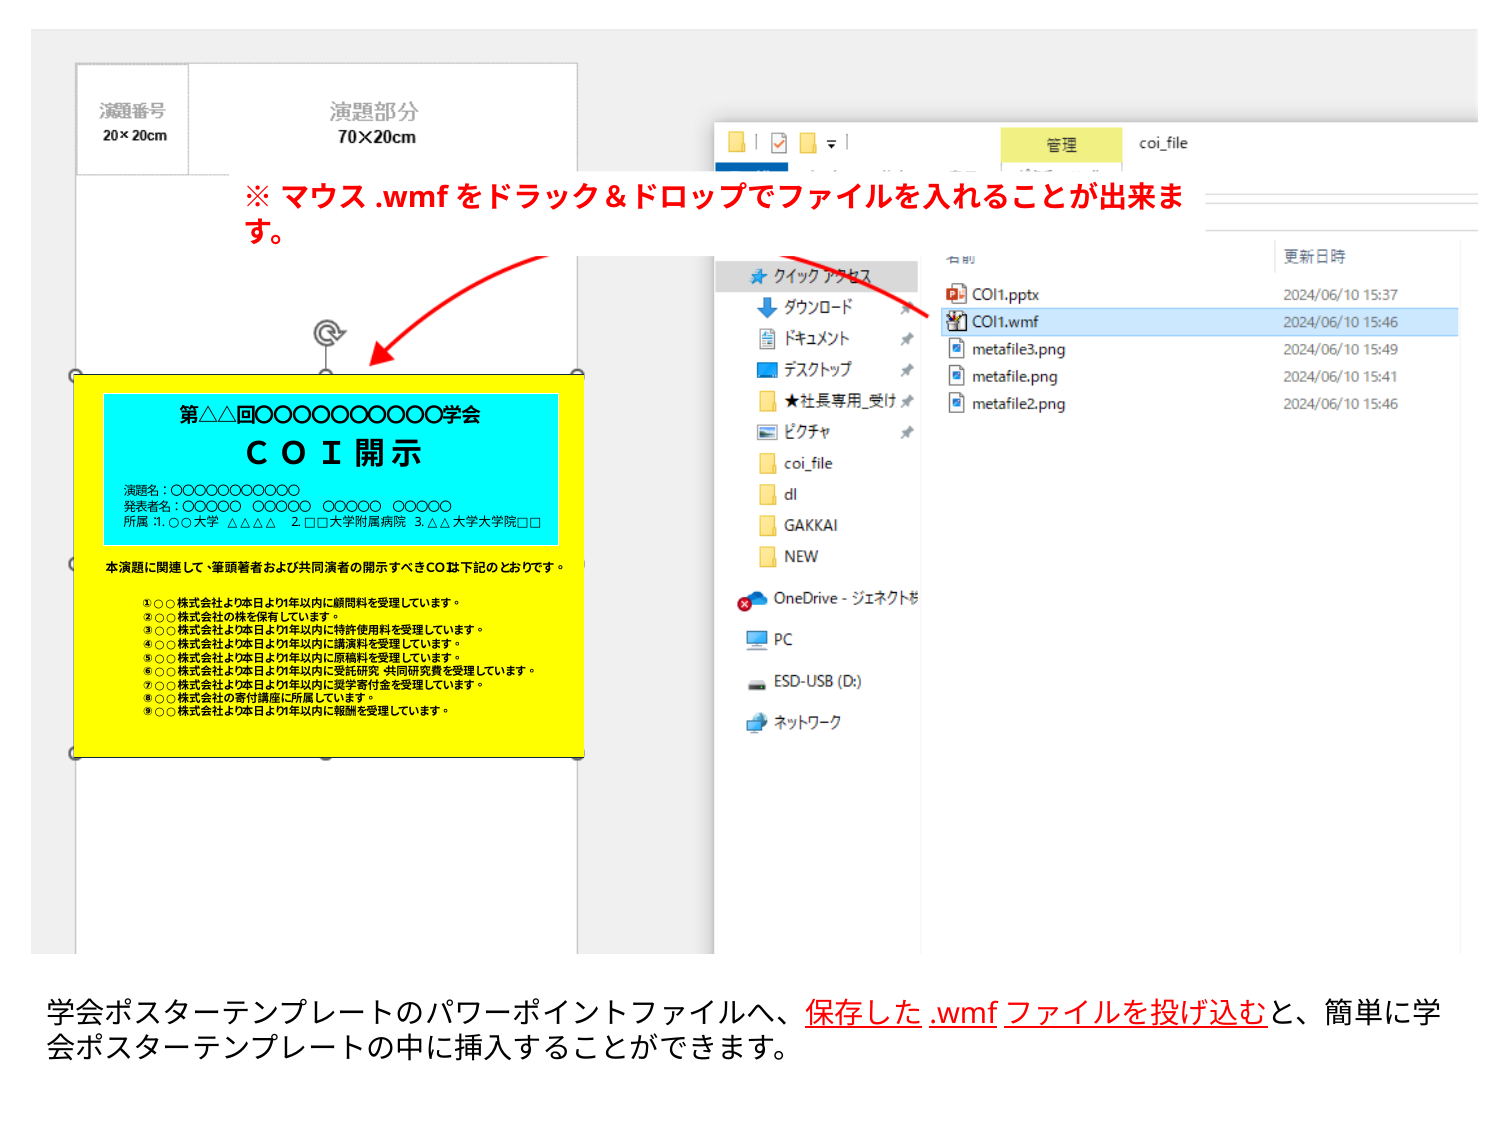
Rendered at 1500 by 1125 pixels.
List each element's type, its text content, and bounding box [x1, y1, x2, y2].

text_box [72, 374, 585, 758]
text_box 学会ポスターテンプレートのパワーポイントファイルへ、保存した.wmfファイルを投げ込むと、簡単に学会ポスターテンプレートの中に挿入することができます。 [31, 987, 1478, 1072]
picture [30, 29, 1478, 954]
